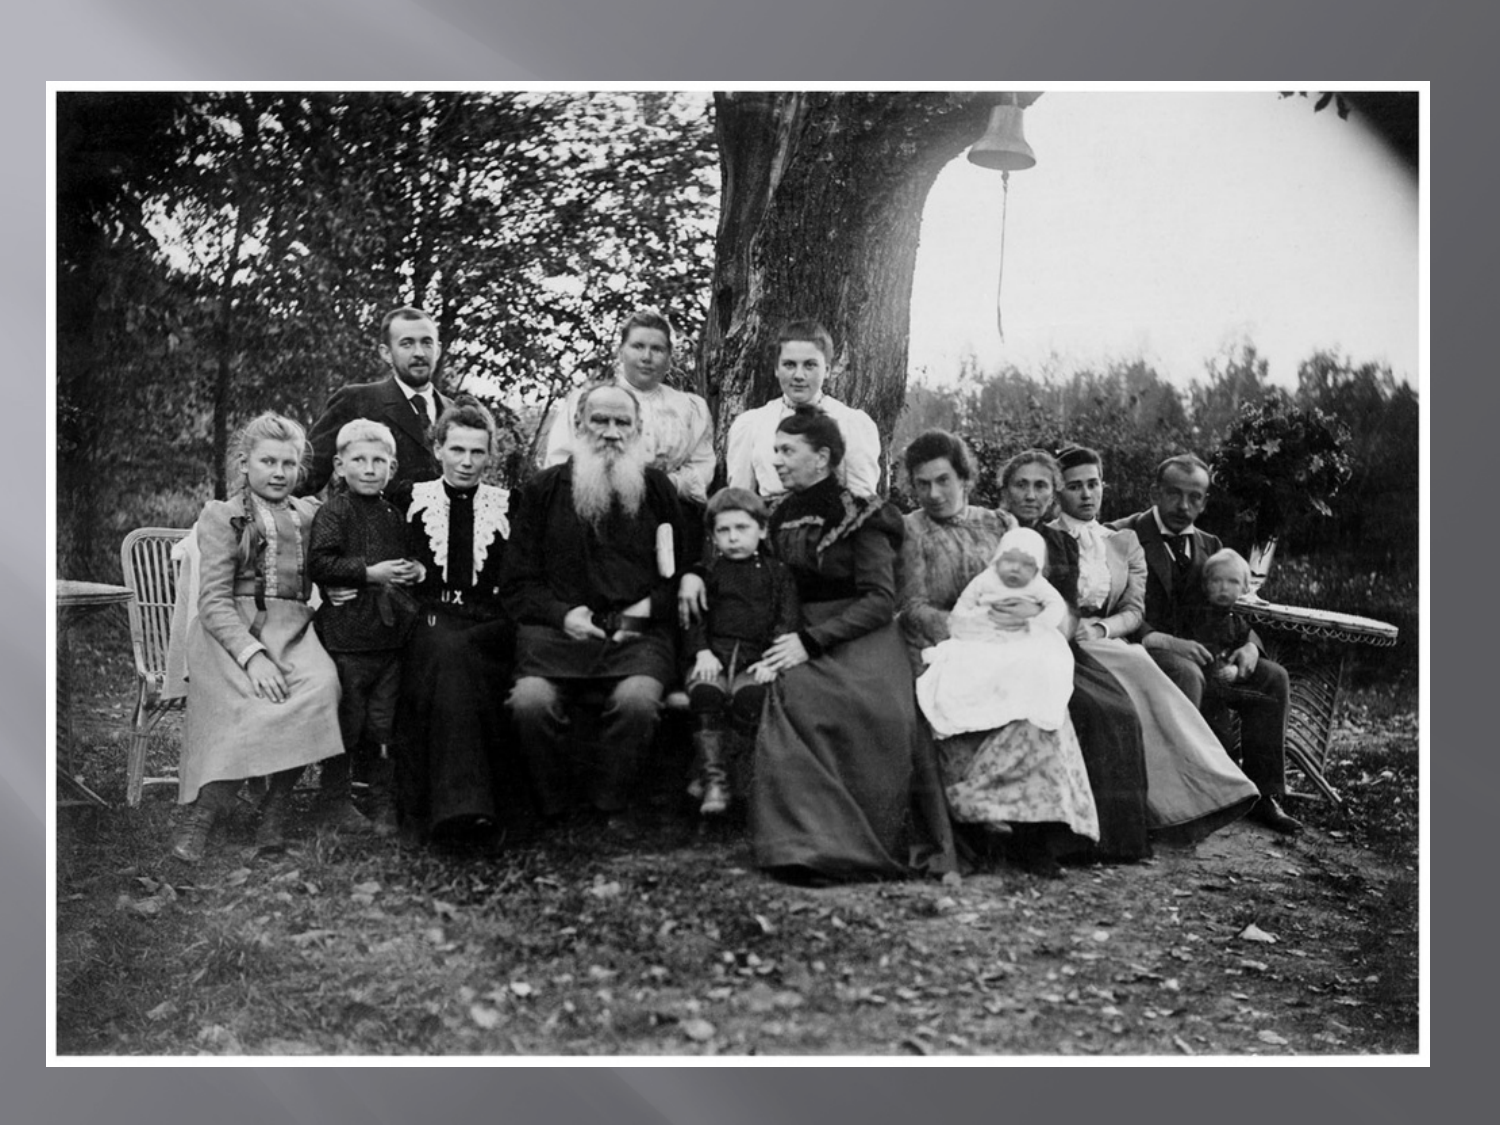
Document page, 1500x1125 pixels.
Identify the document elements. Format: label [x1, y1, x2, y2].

picture [46, 81, 1430, 1067]
